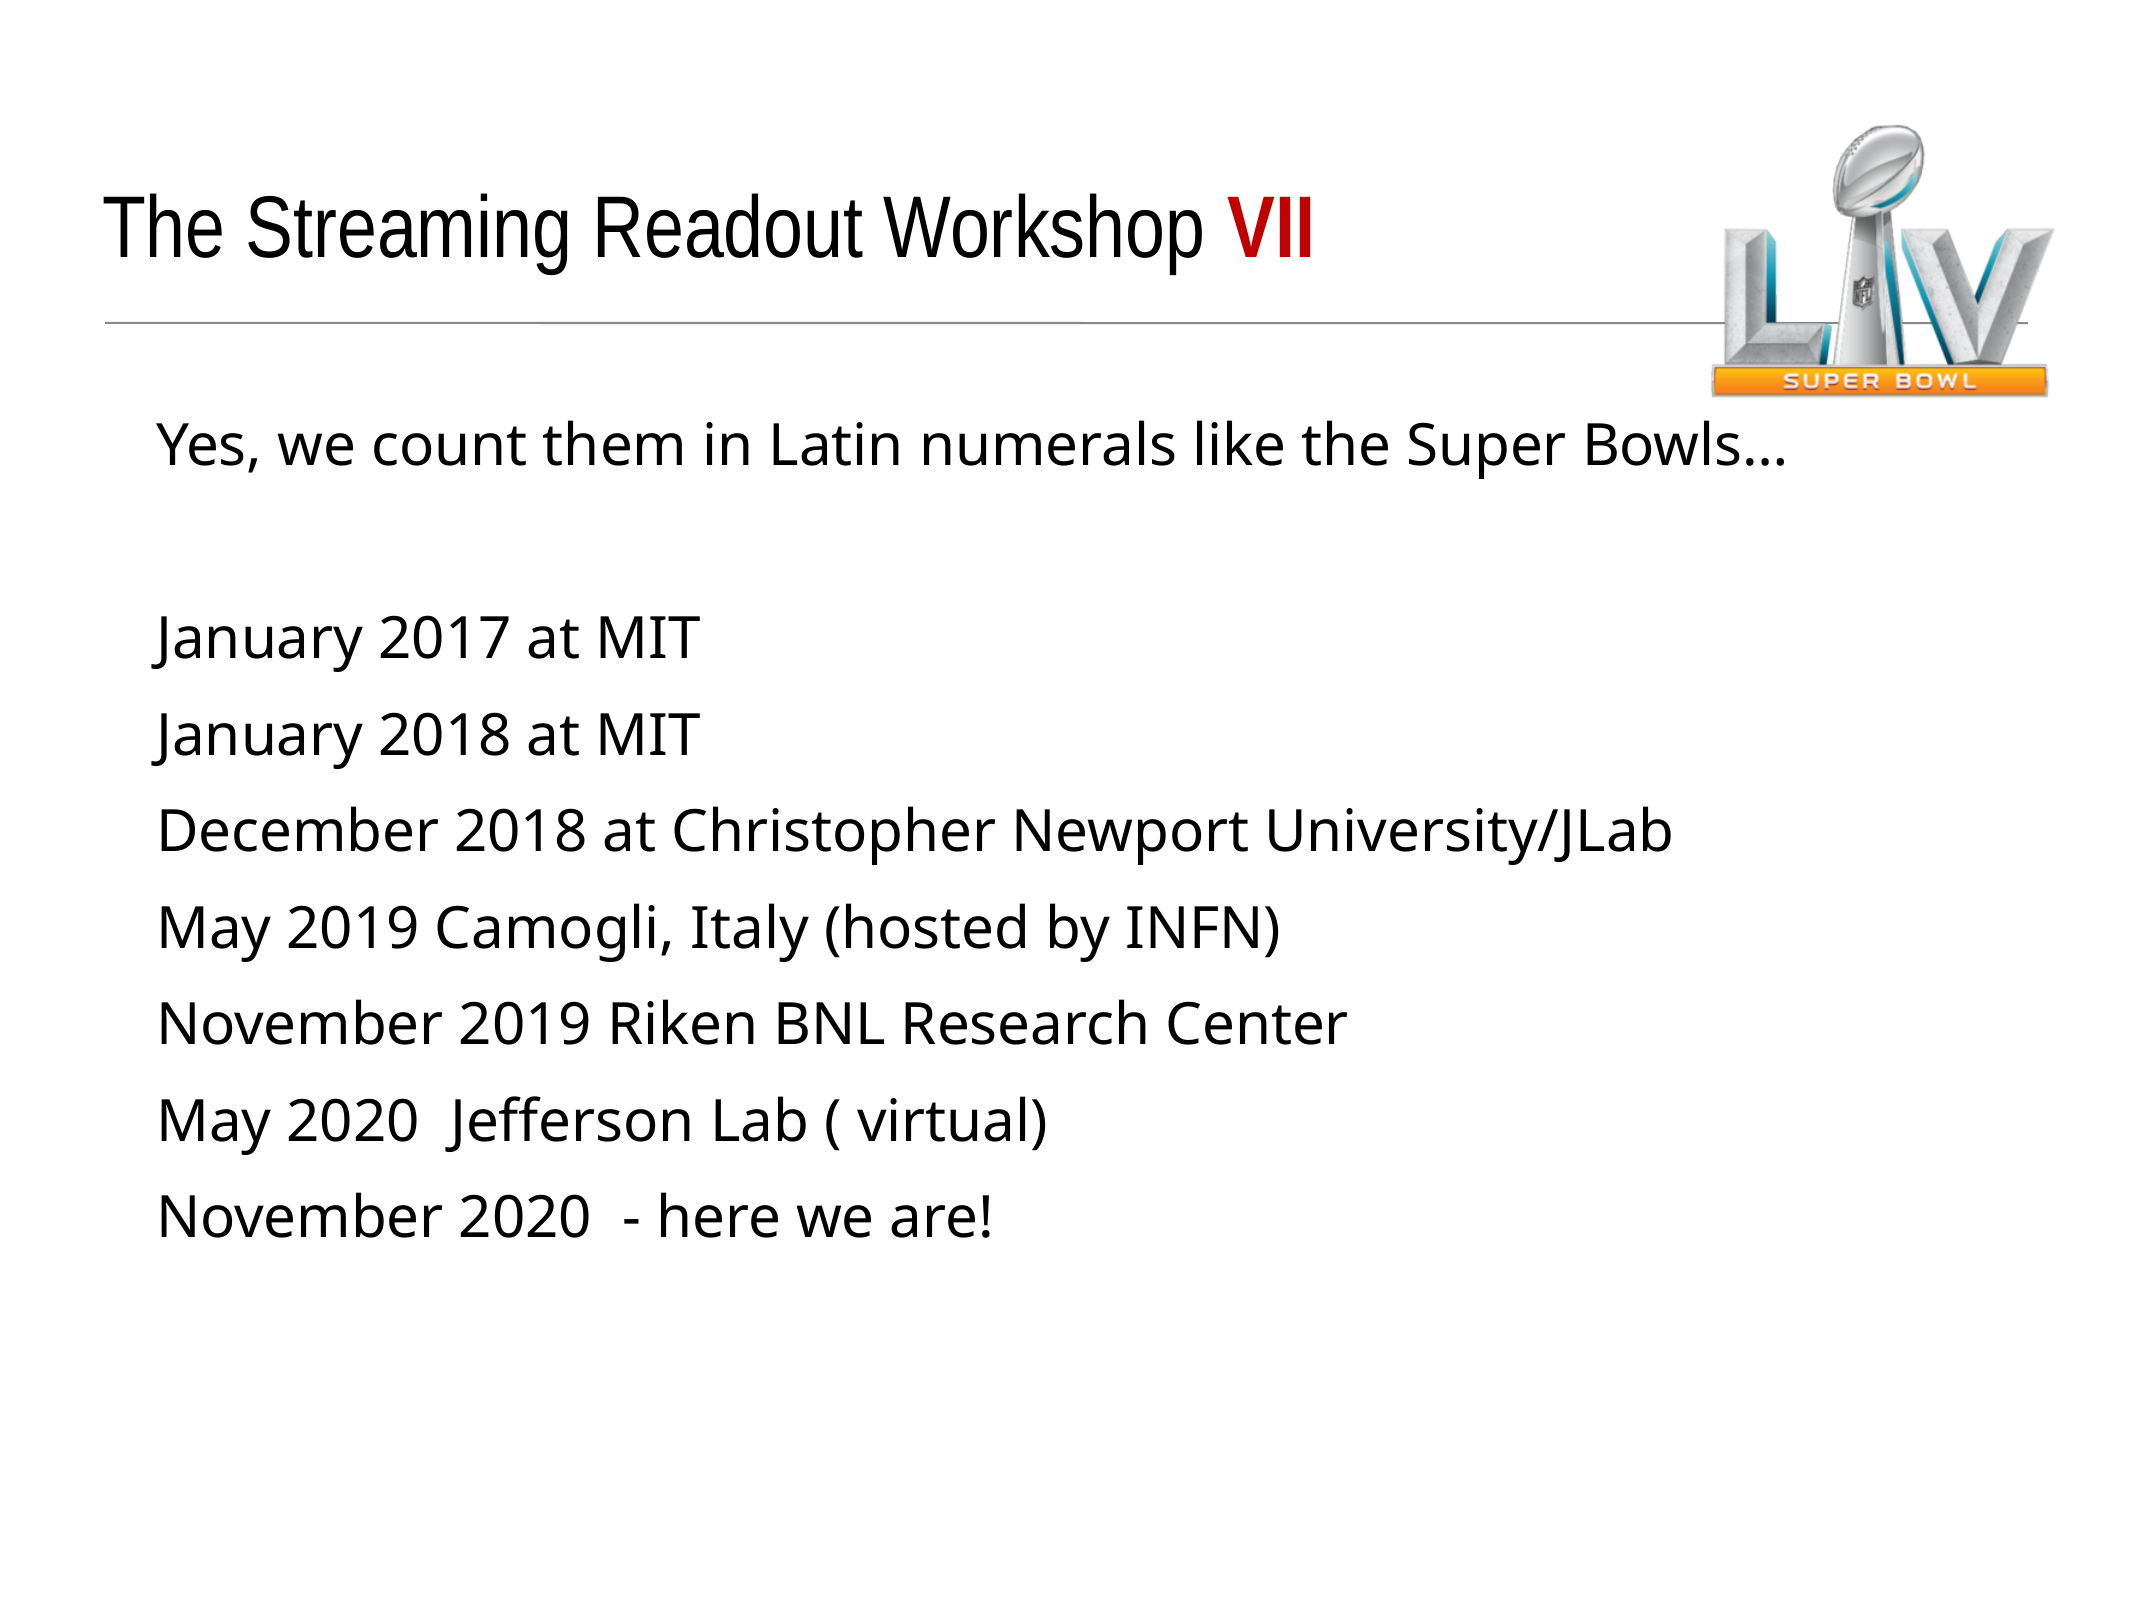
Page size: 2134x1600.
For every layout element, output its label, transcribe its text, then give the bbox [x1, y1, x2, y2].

picture [1666, 116, 2095, 403]
text_box Yes, we count them in Latin numerals like the Super Bowls… January 2017 at MIT January 2018 at MIT December 2018 at Christopher Newport University/JLab May 2019 Camogli, Italy (hosted by INFN) November 2019 Riken BNL Research Center May 2020 Jefferson Lab ( virtual) November 2020 - here we are! [141, 399, 1913, 1325]
text_box The Streaming Readout Workshop VII [93, 53, 2040, 284]
